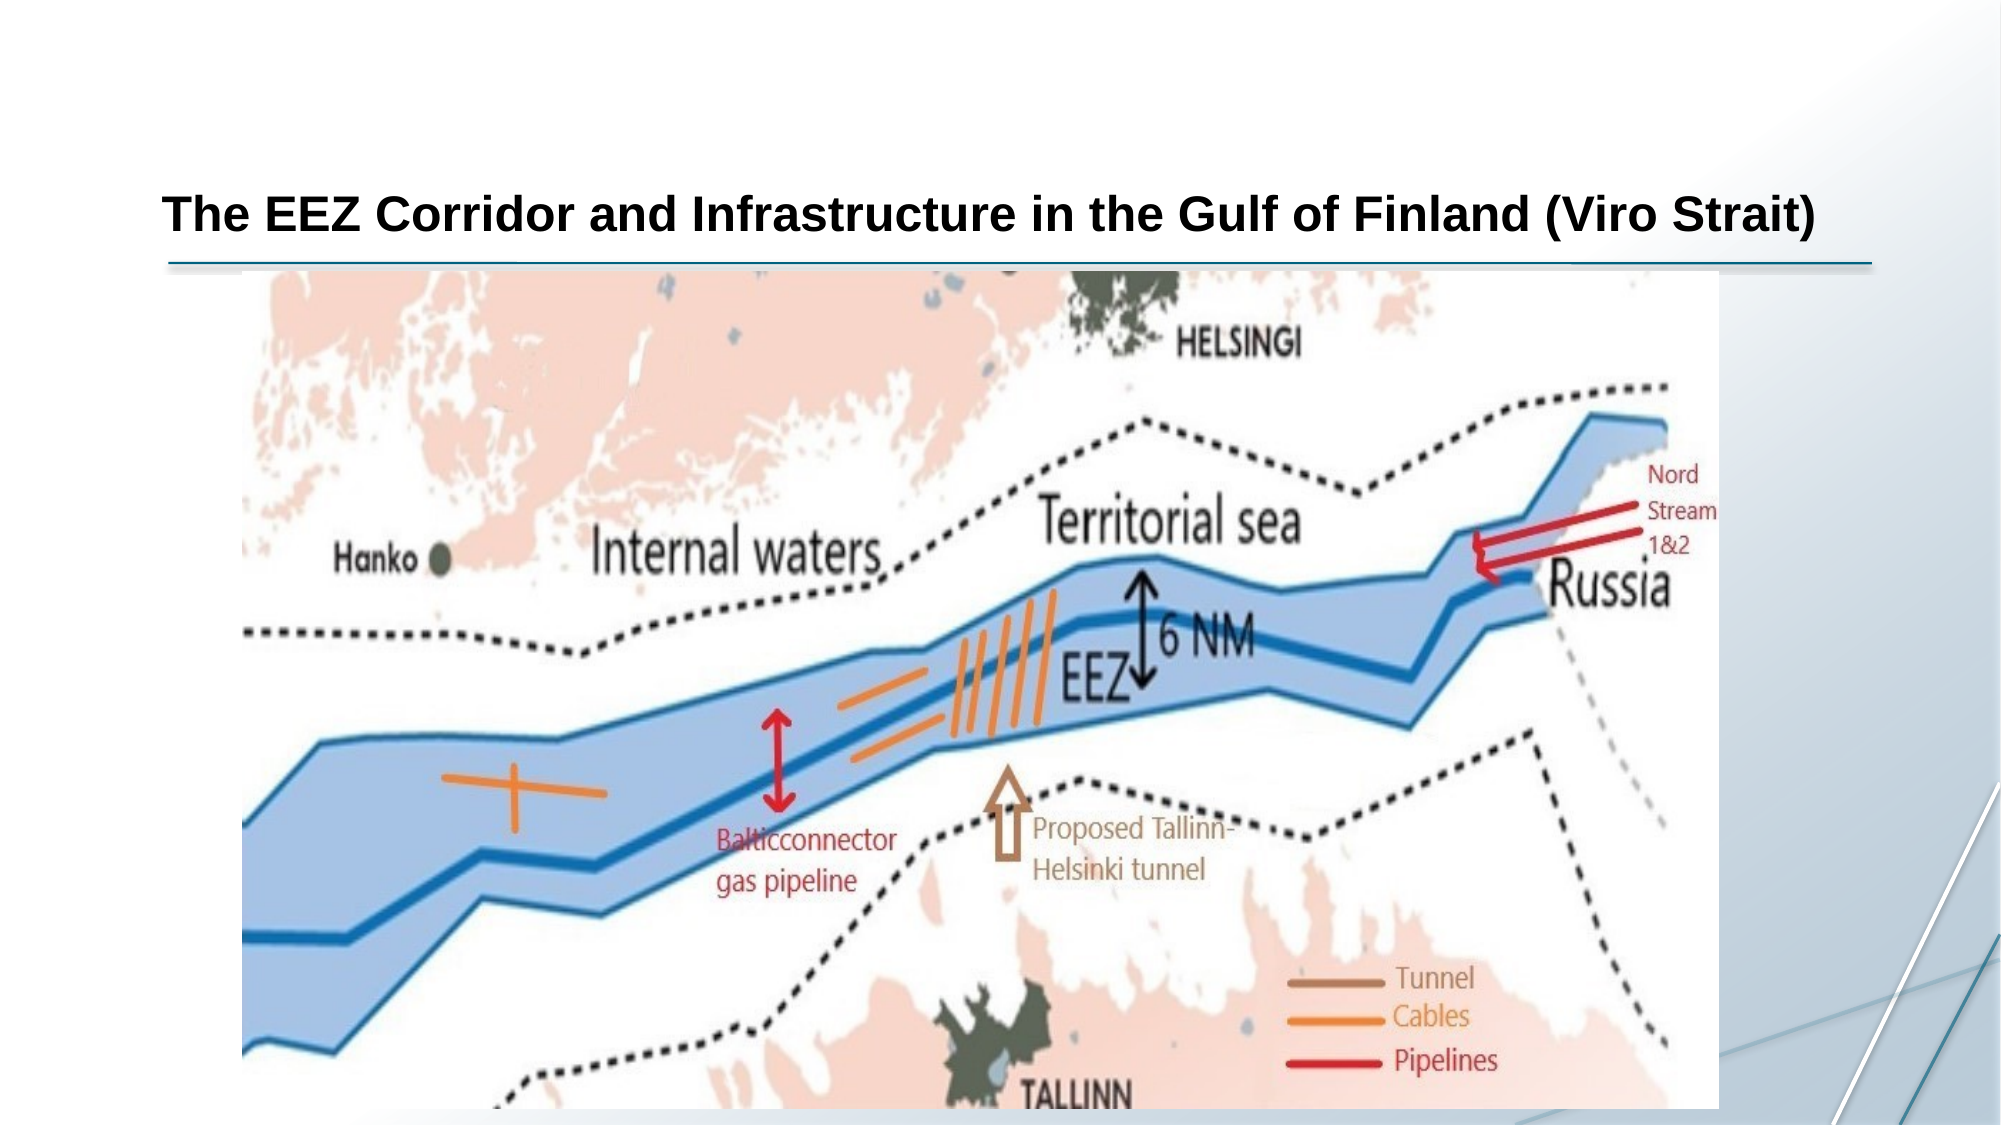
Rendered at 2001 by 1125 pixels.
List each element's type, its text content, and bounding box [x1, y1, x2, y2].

picture [242, 270, 1719, 1109]
title The EEZ Corridor and Infrastructure in the Gulf of Finland (Viro Strait) [146, 49, 1871, 249]
